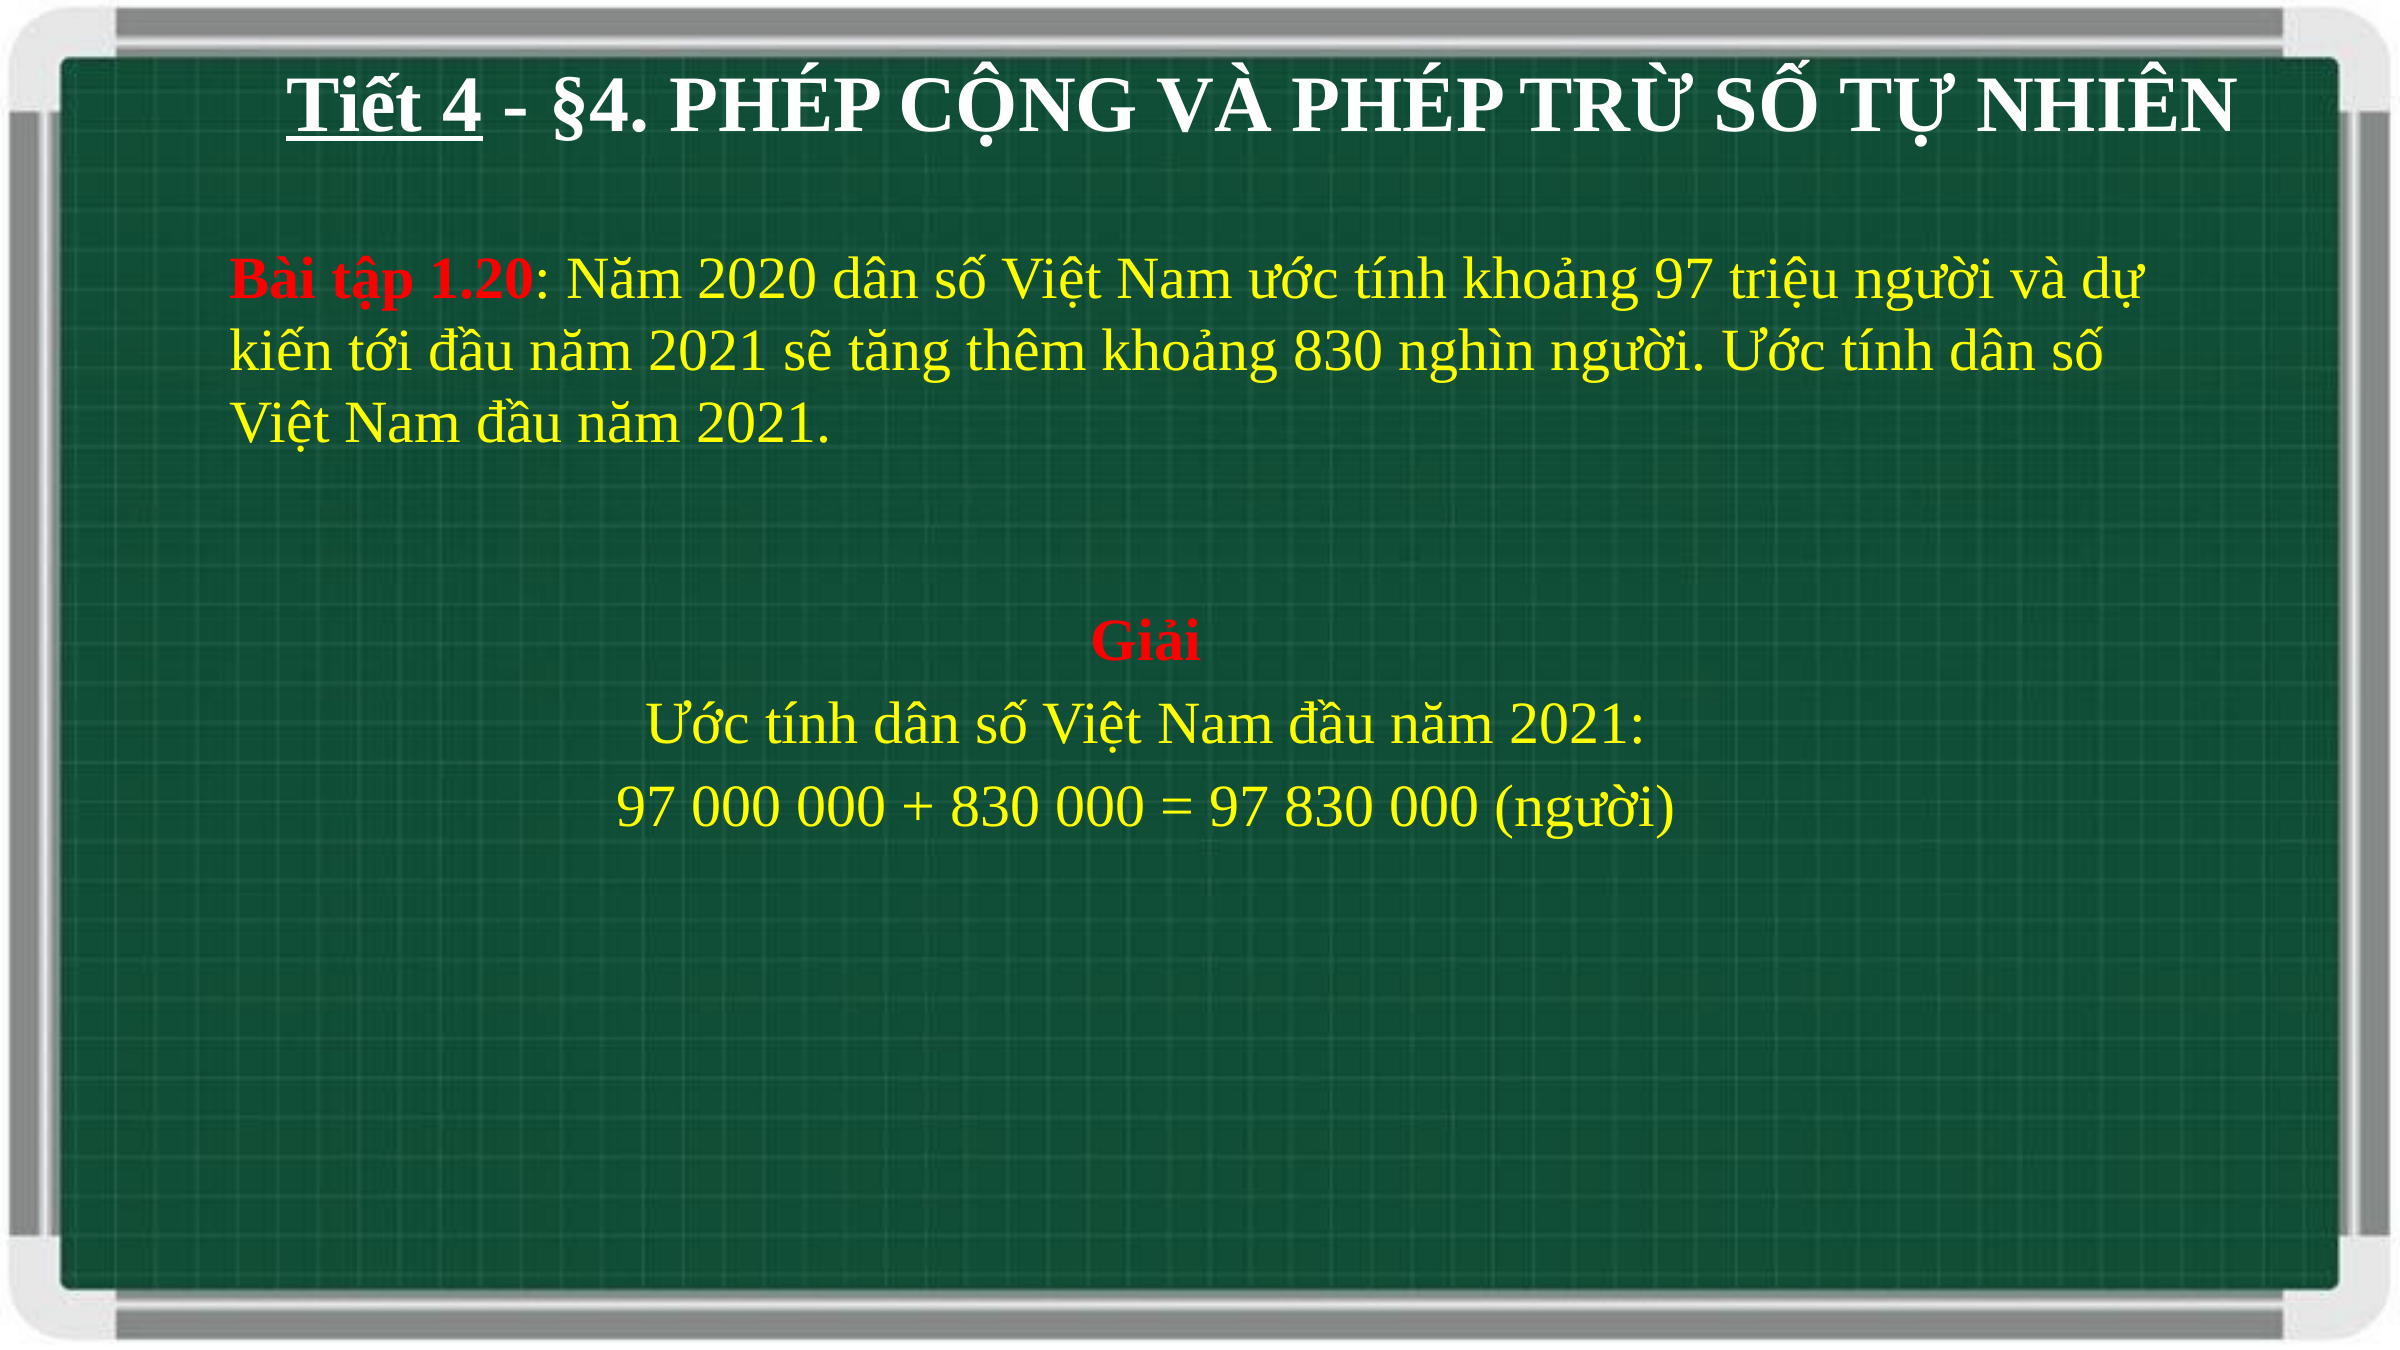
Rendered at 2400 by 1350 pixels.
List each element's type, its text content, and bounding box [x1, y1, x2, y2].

text_box Giải Ước tính dân số Việt Nam đầu năm 2021: 97 000 000 + 830 000 = 97 830 000 (người) [545, 582, 1746, 846]
text_box Tiết 4 - §4. PHÉP CỘNG VÀ PHÉP TRỪ SỐ TỰ NHIÊN [271, 44, 2282, 156]
text_box Bài tập 1.20: Năm 2020 dân số Việt Nam ước tính khoảng 97 triệu người và dự kiến tới đầu năm 2021 sẽ tăng thêm khoảng 830 nghìn người. Ước tính dân số Việt Nam đầu năm 2021. [214, 231, 2171, 463]
picture [0, 0, 2400, 1350]
